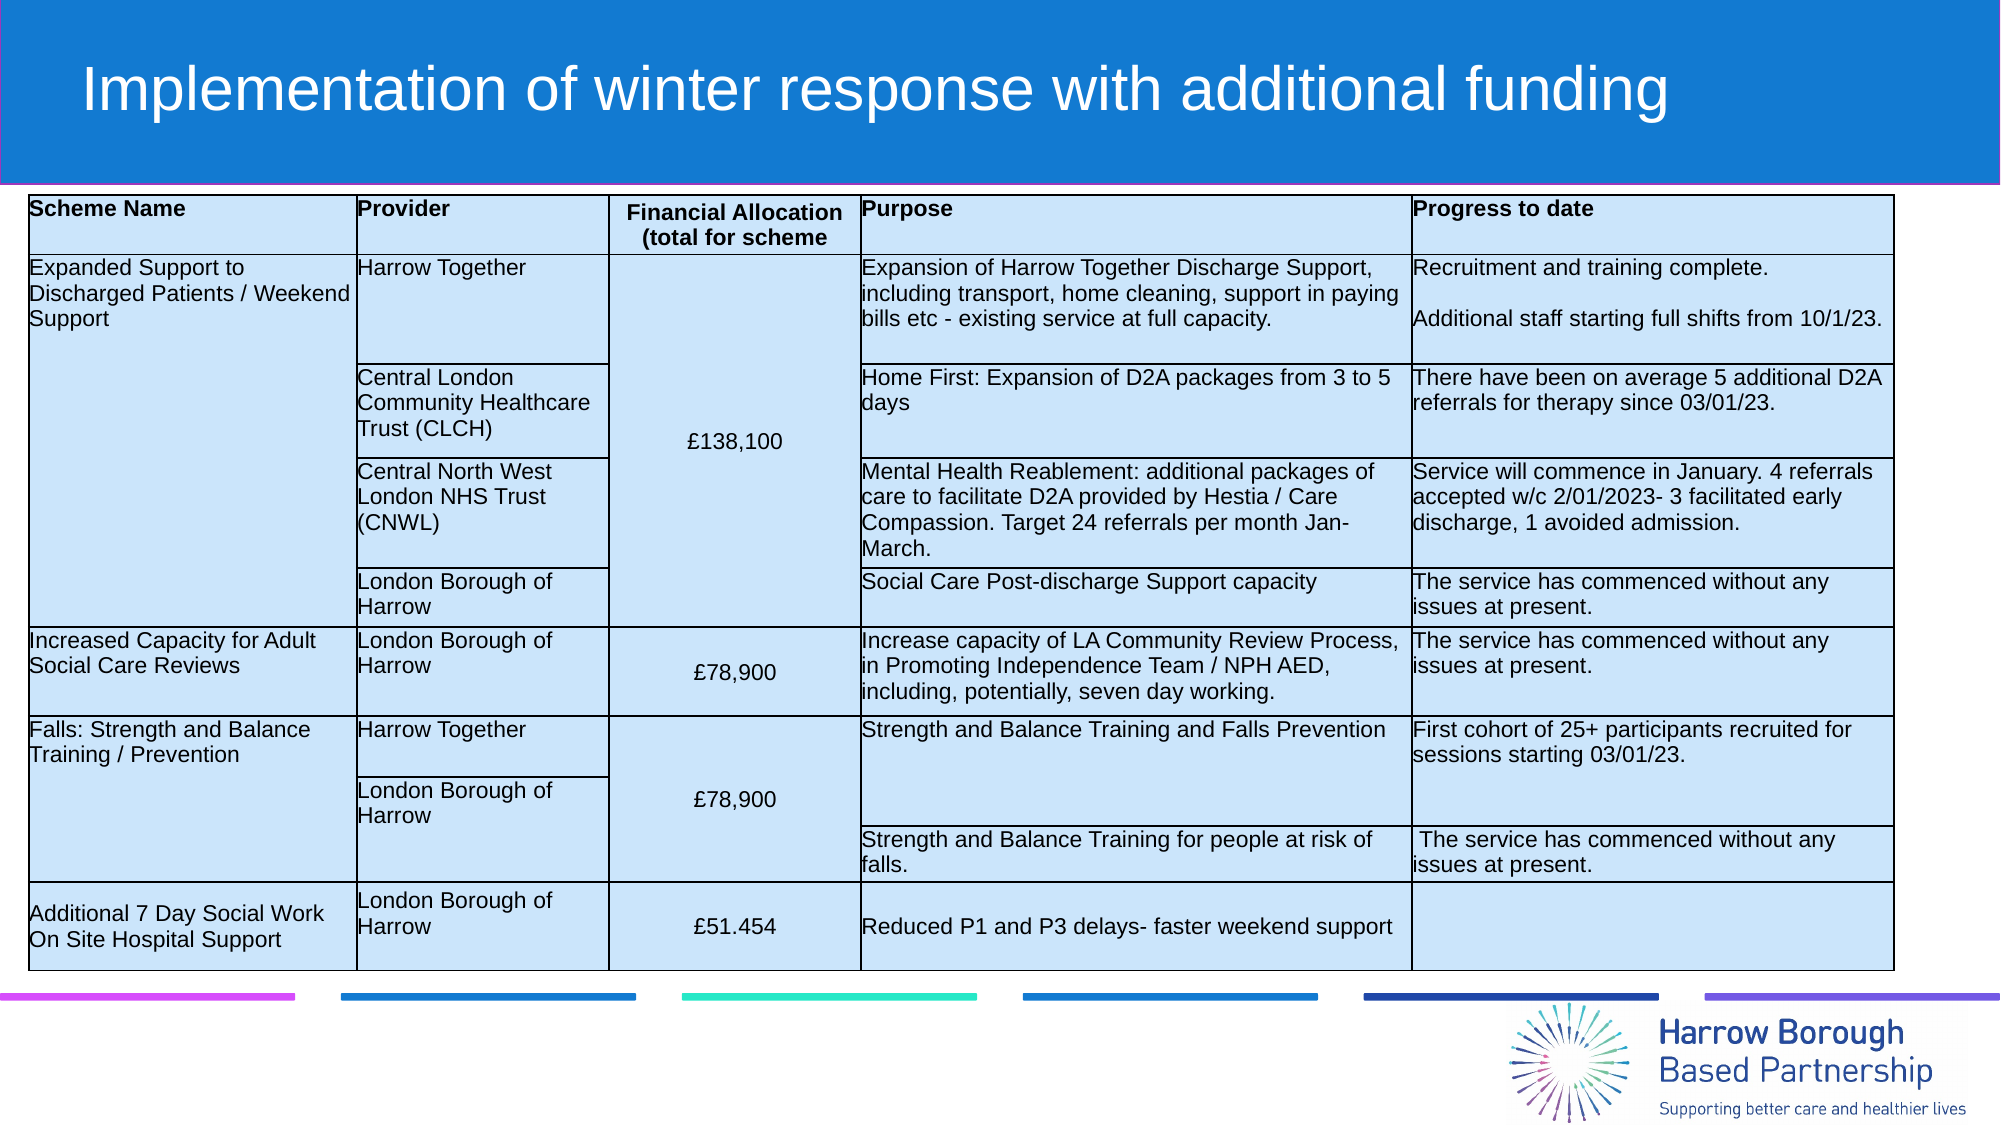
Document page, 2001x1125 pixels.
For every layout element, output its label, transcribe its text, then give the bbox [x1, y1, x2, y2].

table_cell Service will commence in January. 4 referrals accepted w/c 2/01/2023- 3 facilitated early discharge, 1 avoided admission. [1413, 459, 1893, 567]
table_cell £51.454 [610, 883, 860, 970]
table_cell London Borough of Harrow [358, 883, 608, 970]
table_header Progress to date [1413, 196, 1893, 254]
table_cell Increased Capacity for Adult Social Care Reviews [30, 628, 356, 715]
table_cell [1413, 883, 1893, 970]
table_cell Social Care Post-discharge Support capacity [862, 569, 1411, 626]
table_cell Strength and Balance Training for people at risk of falls. [862, 827, 1411, 881]
table_cell Mental Health Reablement: additional packages of care to facilitate D2A provided by Hestia / Care Compassion. Target 24 referrals per month Jan-March. [862, 459, 1411, 567]
table_cell London Borough of Harrow [358, 778, 608, 881]
picture [1506, 1000, 1968, 1125]
table_cell Strength and Balance Training and Falls Prevention [862, 717, 1411, 825]
table_cell Falls: Strength and Balance Training / Prevention [30, 717, 356, 881]
title Implementation of winter response with additional funding [66, 45, 1934, 135]
table_cell Expanded Support to Discharged Patients / Weekend Support [30, 255, 356, 626]
table_cell £78,900 [610, 628, 860, 715]
table_cell London Borough of Harrow [358, 628, 608, 715]
table_cell Additional 7 Day Social Work On Site Hospital Support [30, 883, 356, 970]
table_cell The service has commenced without any issues at present. [1413, 827, 1893, 881]
table_cell Recruitment and training complete. Additional staff starting full shifts from 10/1/23. [1413, 255, 1893, 363]
table_cell Reduced P1 and P3 delays- faster weekend support [862, 883, 1411, 970]
table_cell London Borough of Harrow [358, 569, 608, 626]
table_header Financial Allocation (total for scheme [610, 196, 860, 254]
table_cell Central North West London NHS Trust (CNWL) [358, 459, 608, 567]
table_cell £78,900 [610, 717, 860, 881]
table_cell Harrow Together [358, 717, 608, 776]
table_header Scheme Name [30, 196, 356, 254]
table_header Purpose [862, 196, 1411, 254]
table_cell Home First: Expansion of D2A packages from 3 to 5 days [862, 365, 1411, 457]
table_cell £138,100 [610, 255, 860, 626]
table_cell Harrow Together [358, 255, 608, 363]
table_header Provider [358, 196, 608, 254]
table_cell First cohort of 25+ participants recruited for sessions starting 03/01/23. [1413, 717, 1893, 825]
table_cell There have been on average 5 additional D2A referrals for therapy since 03/01/23. [1413, 365, 1893, 457]
table_cell Expansion of Harrow Together Discharge Support, including transport, home cleaning, support in paying bills etc - existing service at full capacity. [862, 255, 1411, 363]
table_cell The service has commenced without any issues at present. [1413, 569, 1893, 626]
table_cell Central London Community Healthcare Trust (CLCH) [358, 365, 608, 457]
table_cell Increase capacity of LA Community Review Process, in Promoting Independence Team / NPH AED, including, potentially, seven day working. [862, 628, 1411, 715]
table_cell The service has commenced without any issues at present. [1413, 628, 1893, 715]
